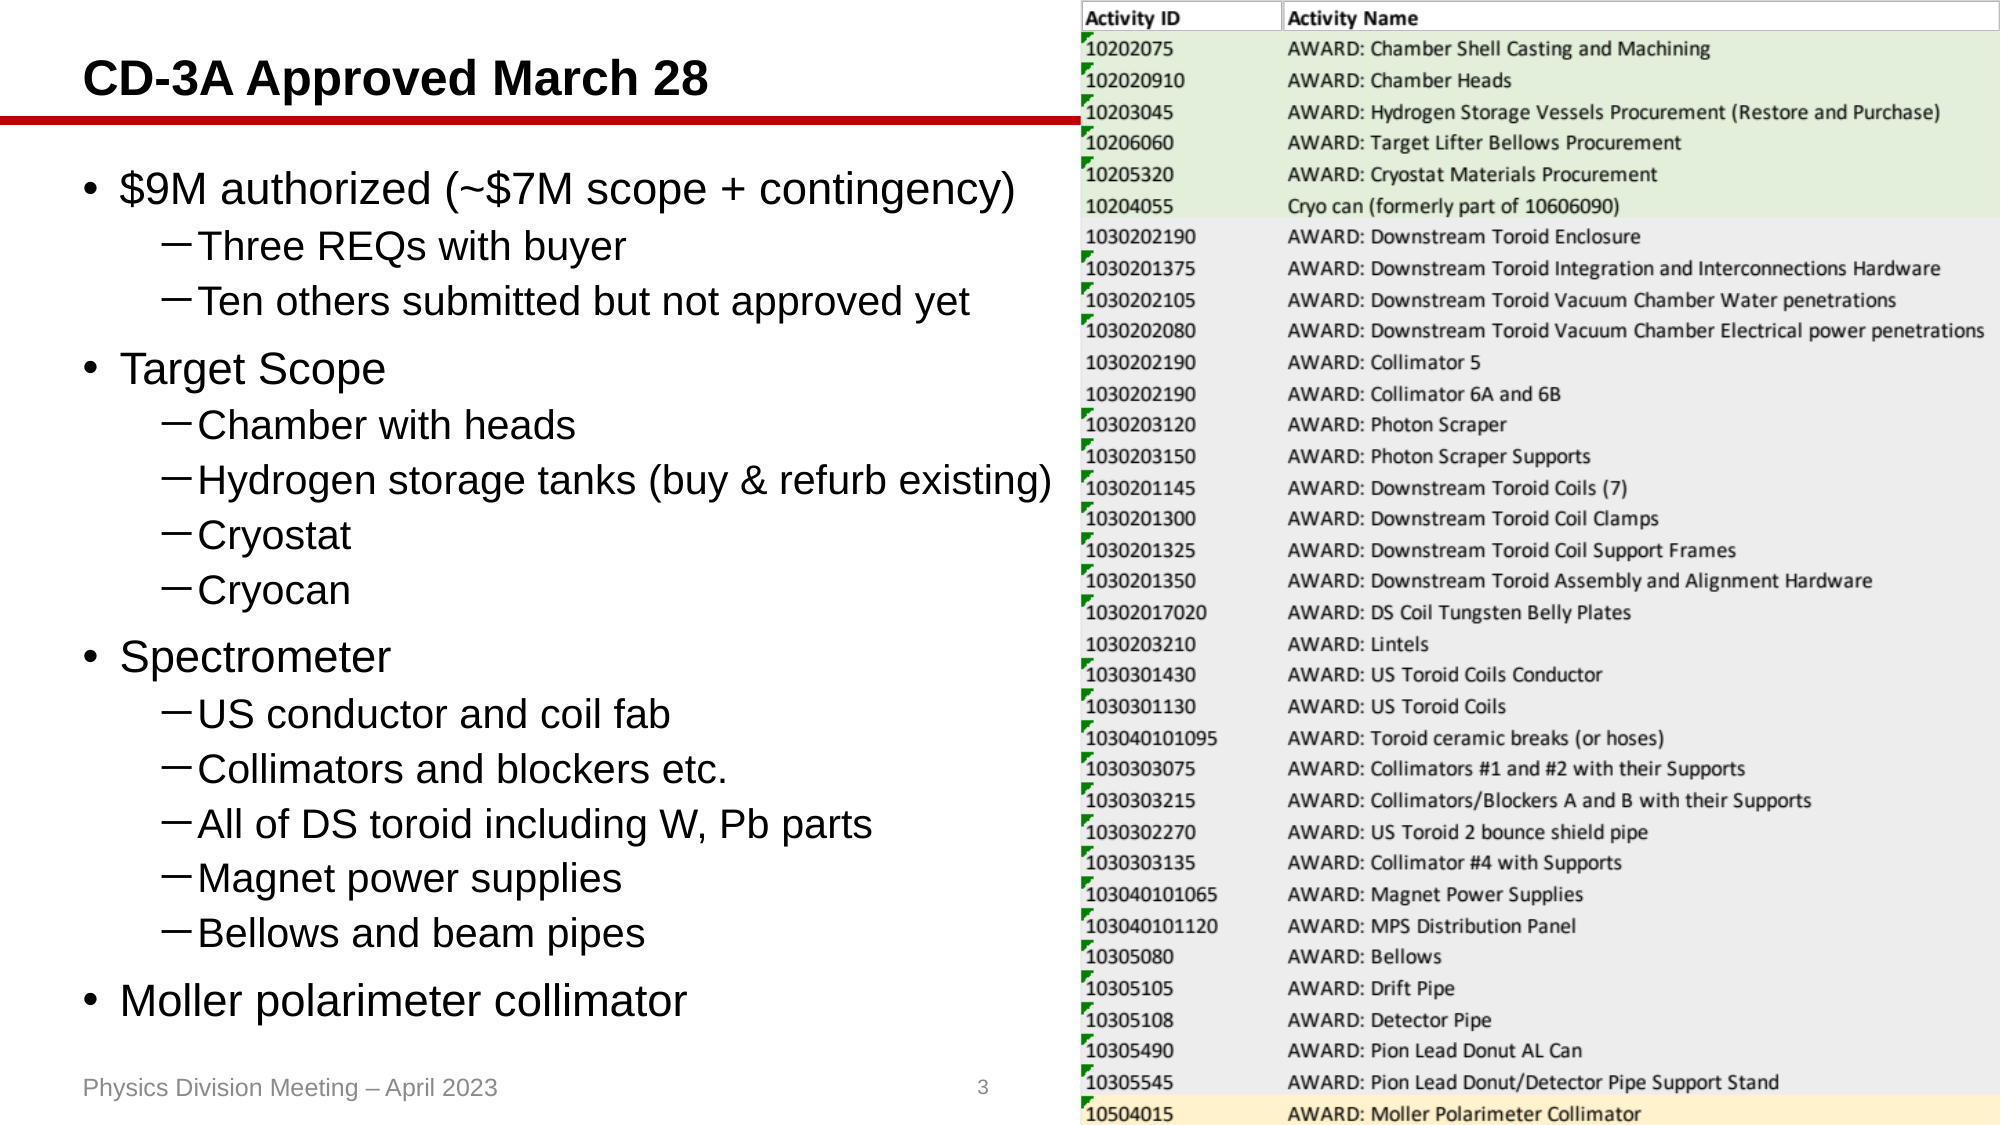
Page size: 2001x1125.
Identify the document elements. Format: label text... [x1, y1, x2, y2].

picture [1080, 0, 2000, 1125]
footer Physics Division Meeting – April 2023 [67, 1060, 925, 1112]
title CD-3A Approved March 28 [67, 39, 1080, 120]
list $9M authorized (~$7M scope + contingency) Three REQs with buyer Ten others submitted but not approved yet Target Scope Chamber with heads Hydrogen storage tanks (buy & refurb existing) Cryostat Cryocan Spectrometer US conductor and coil fab Collimators and blockers etc. All of DS toroid including W, Pb parts Magnet power supplies Bellows and beam pipes Moller polarimeter collimator [67, 158, 1080, 1042]
slide_number 3 [924, 1060, 1042, 1111]
